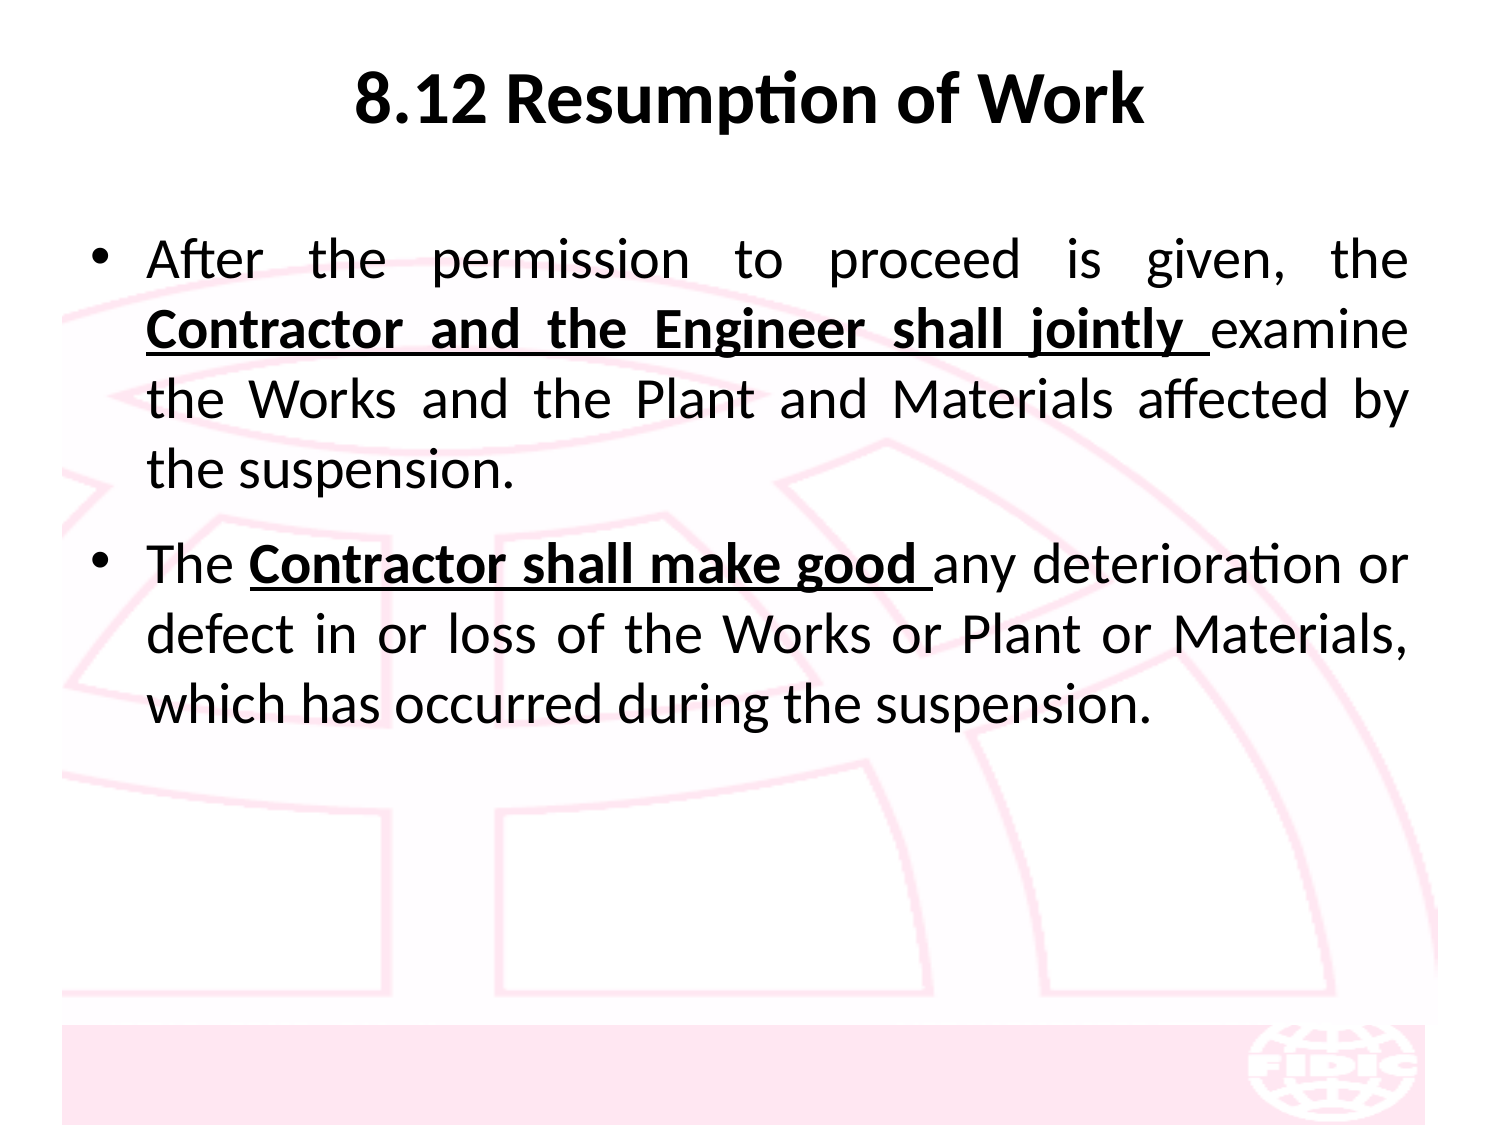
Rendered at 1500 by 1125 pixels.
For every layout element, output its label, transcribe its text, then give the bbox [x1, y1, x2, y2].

list After the permission to proceed is given, the Contractor and the Engineer shall jointly examine the Works and the Plant and Materials affected by the suspension. The Contractor shall make good any deterioration or defect in or loss of the Works or Plant or Materials, which has occurred during the suspension. [75, 212, 1425, 1075]
title 8.12 Resumption of Work [75, 0, 1425, 188]
